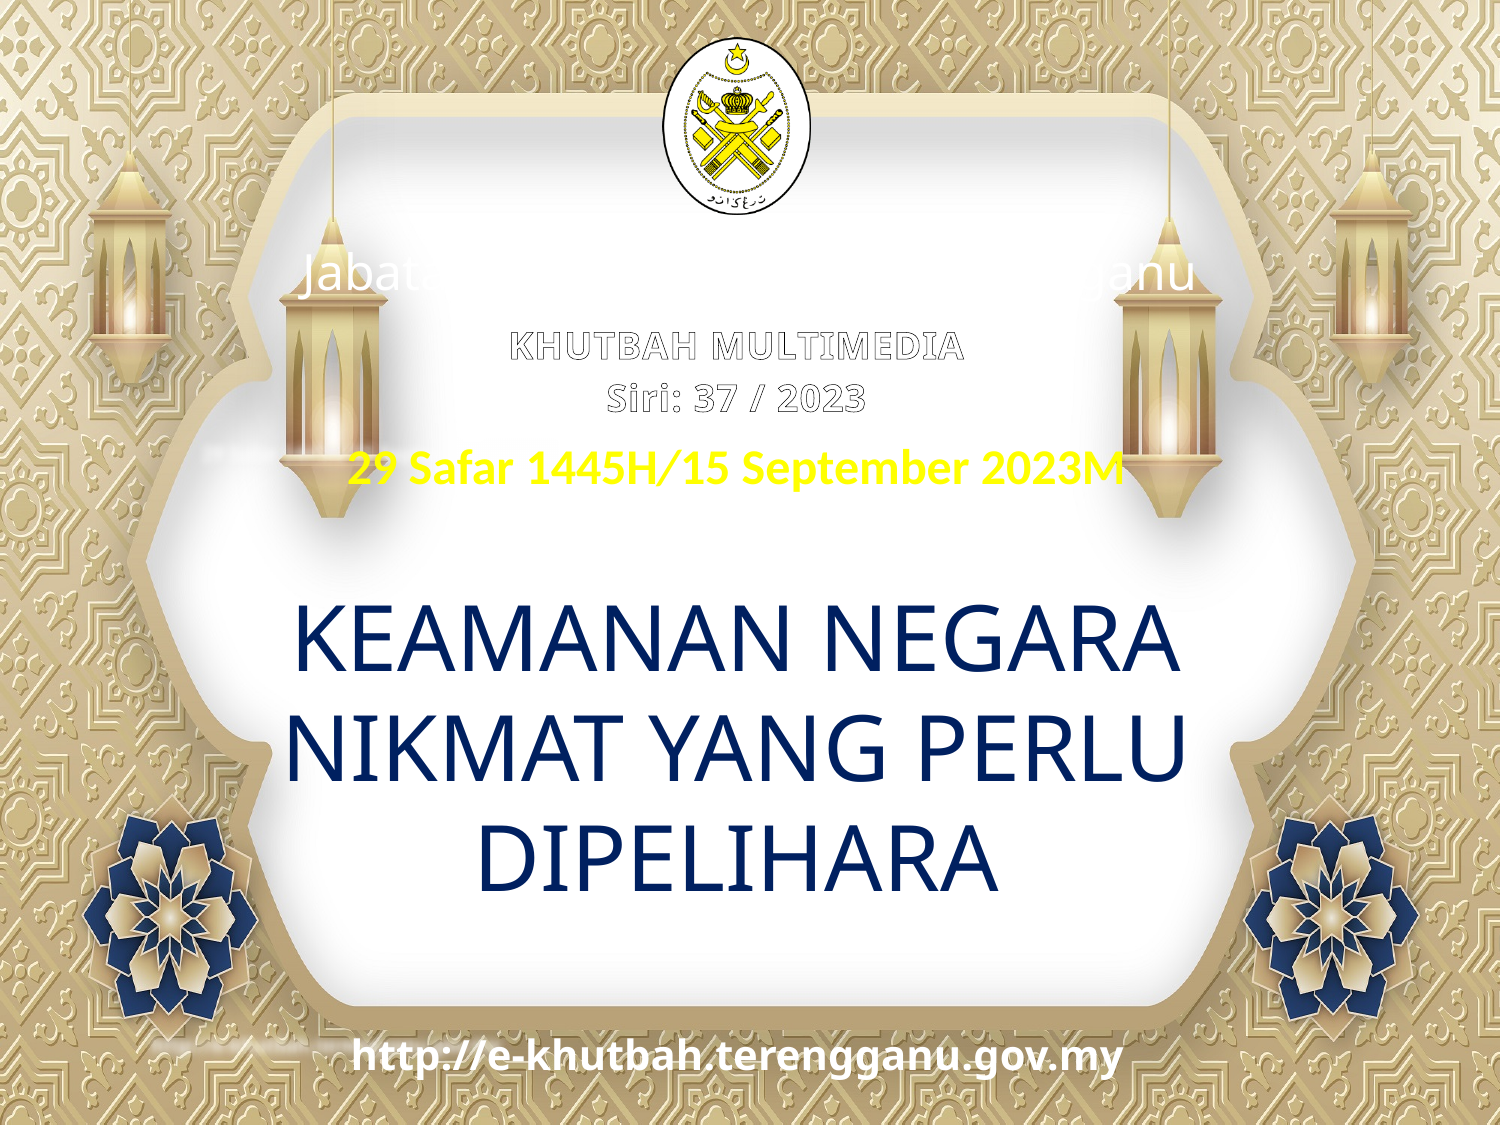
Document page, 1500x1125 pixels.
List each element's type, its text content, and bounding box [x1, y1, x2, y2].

picture [0, 0, 1500, 1125]
text_box 29 Safar 1445H/15 September 2023M [81, 426, 1391, 502]
text_box Jabatan Hal Ehwal Agama Terengganu [25, 233, 1475, 309]
text_box http://e-khutbah.terengganu.gov.my [0, 1020, 1488, 1086]
text_box KEAMANAN NEGARA NIKMAT YANG PERLU DIPELIHARA [167, 572, 1306, 917]
text_box KHUTBAH MULTIMEDIA Siri: 37 / 2023 [380, 314, 1093, 426]
